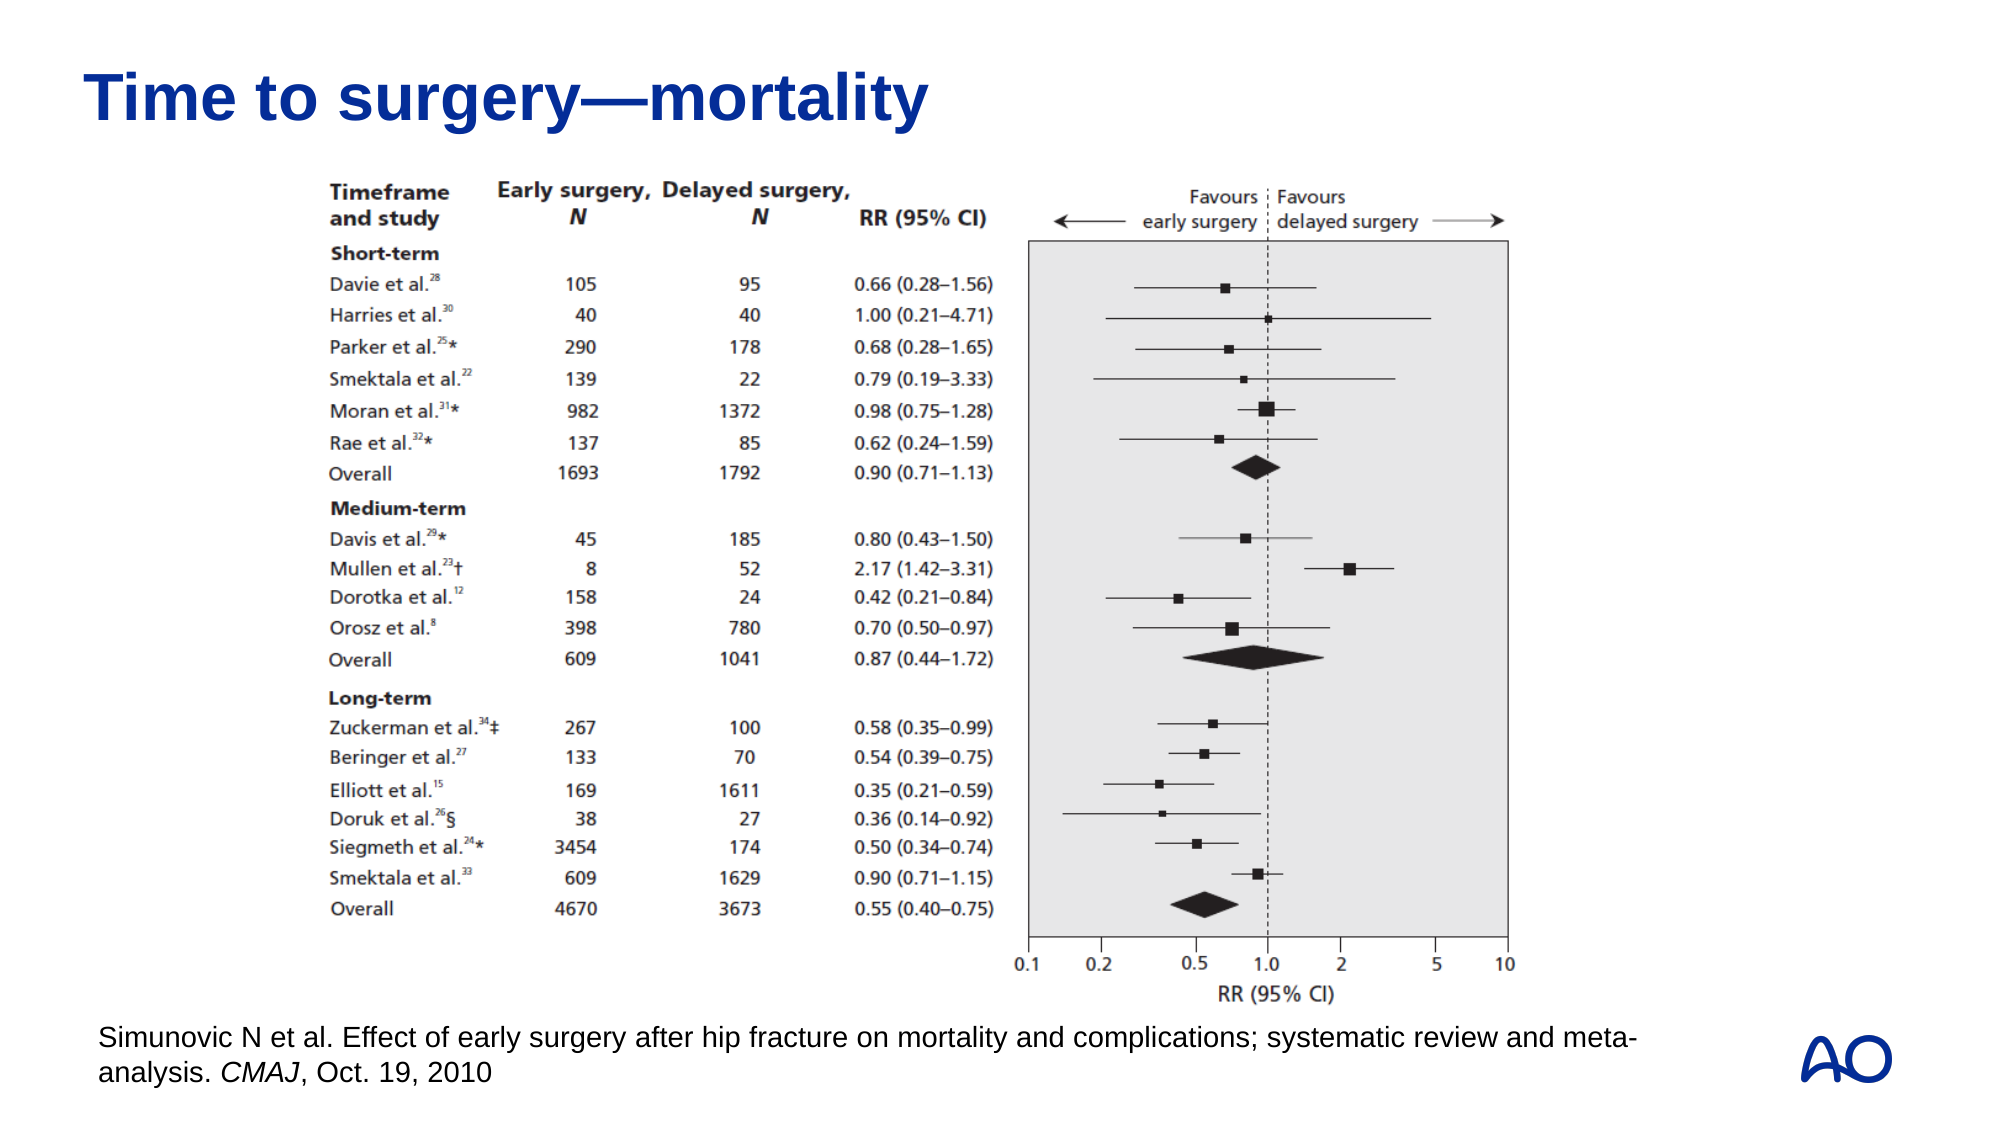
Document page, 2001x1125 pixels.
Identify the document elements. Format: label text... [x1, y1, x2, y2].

picture [317, 152, 1520, 1015]
title Time to surgery—mortality [83, 62, 1894, 213]
text_box Simunovic N et al. Effect of early surgery after hip fracture on mortality and complications; systematic review and meta-analysis. CMAJ, Oct. 19, 2010 [83, 1011, 1697, 1096]
picture [1801, 1035, 1892, 1083]
